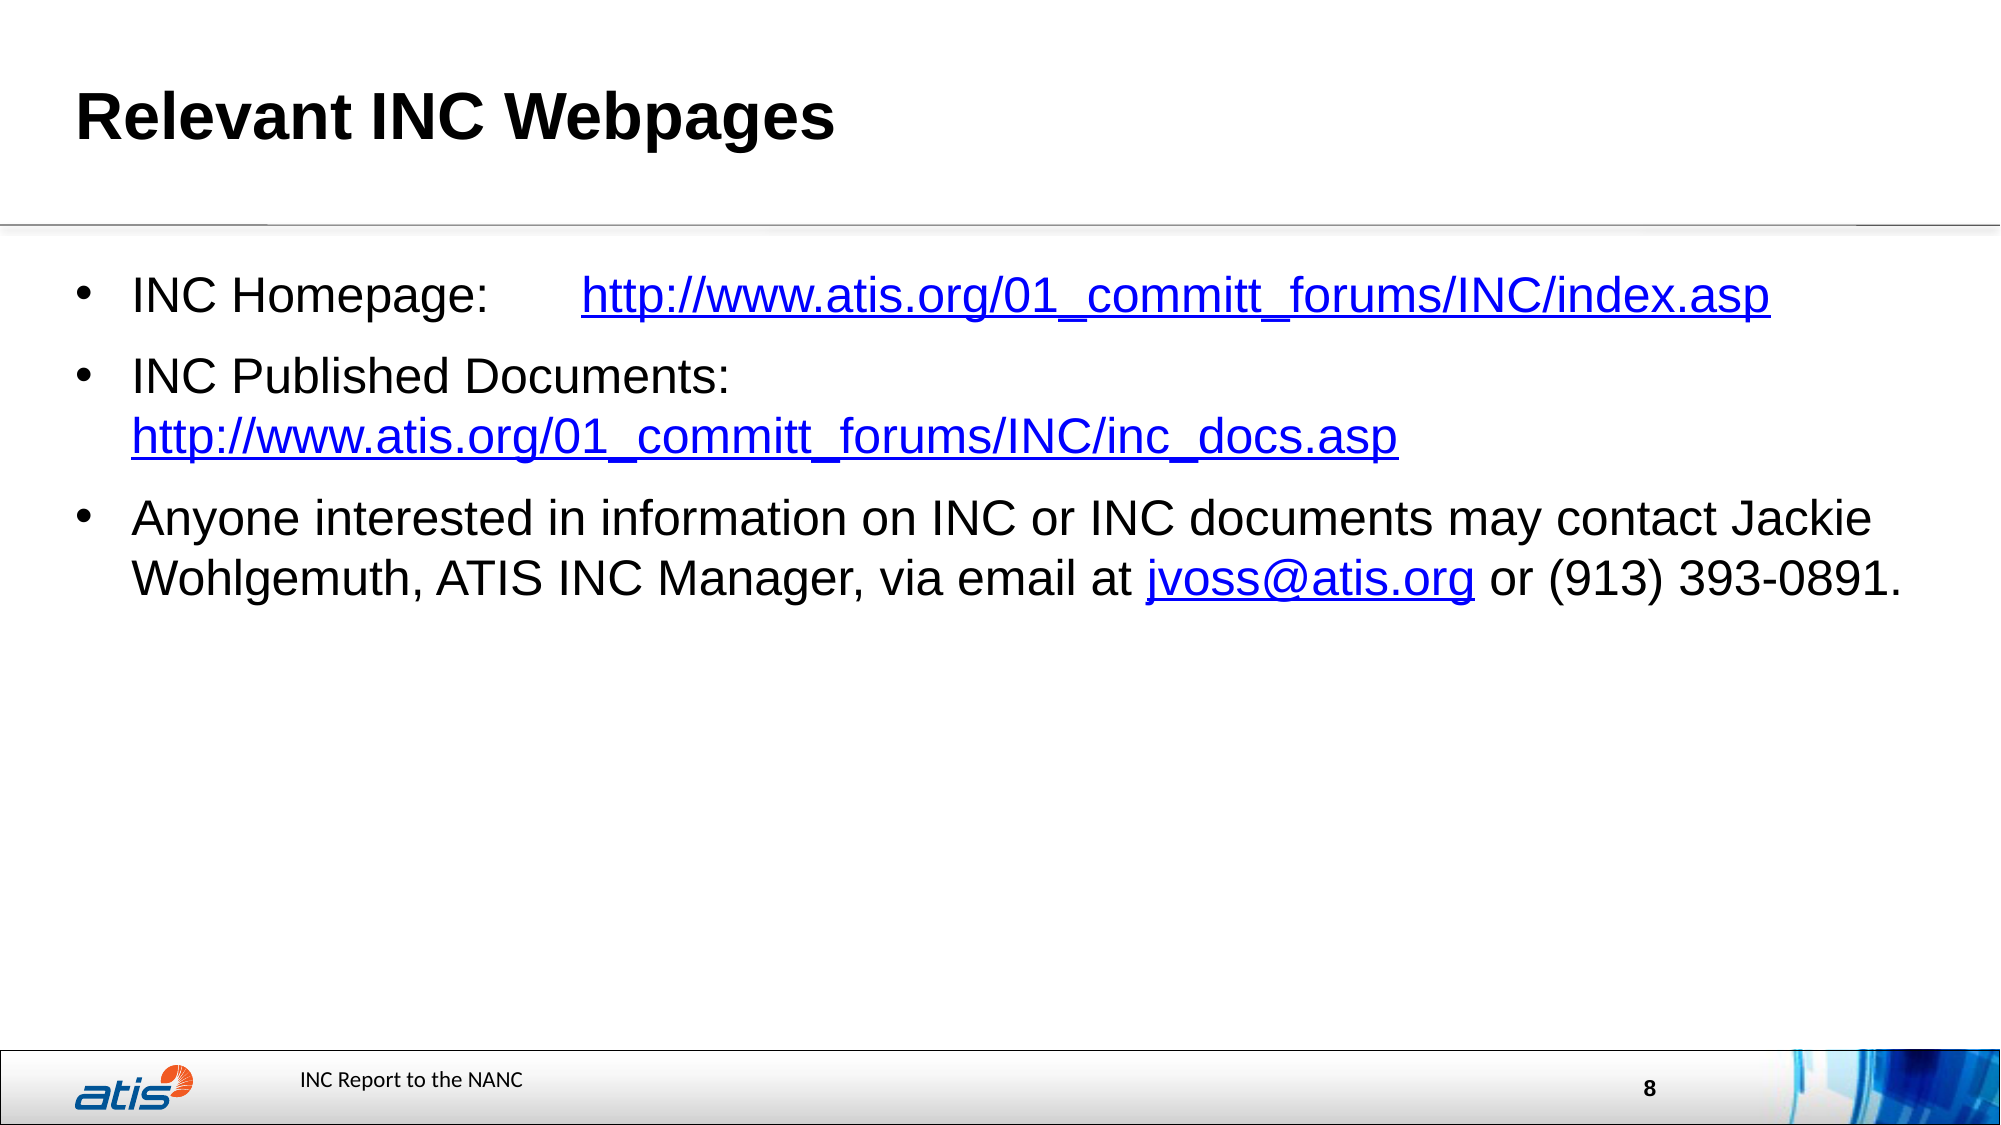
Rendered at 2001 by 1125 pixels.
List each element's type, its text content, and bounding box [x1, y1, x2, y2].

picture [1995, 1075, 1999, 1087]
list INC Homepage: http://www.atis.org/01_committ_forums/INC/index.asp INC Published Documents: http://www.atis.org/01_committ_forums/INC/inc_docs.asp Anyone interested in information on INC or INC documents may contact Jackie Wohlgemuth, ATIS INC Manager, via email at jvoss@atis.org or (913) 393-0891. [75, 262, 1925, 1013]
slide_number 8 [1575, 1065, 1725, 1110]
title Relevant INC Webpages [75, 37, 1925, 188]
picture [1, 1051, 1999, 1124]
